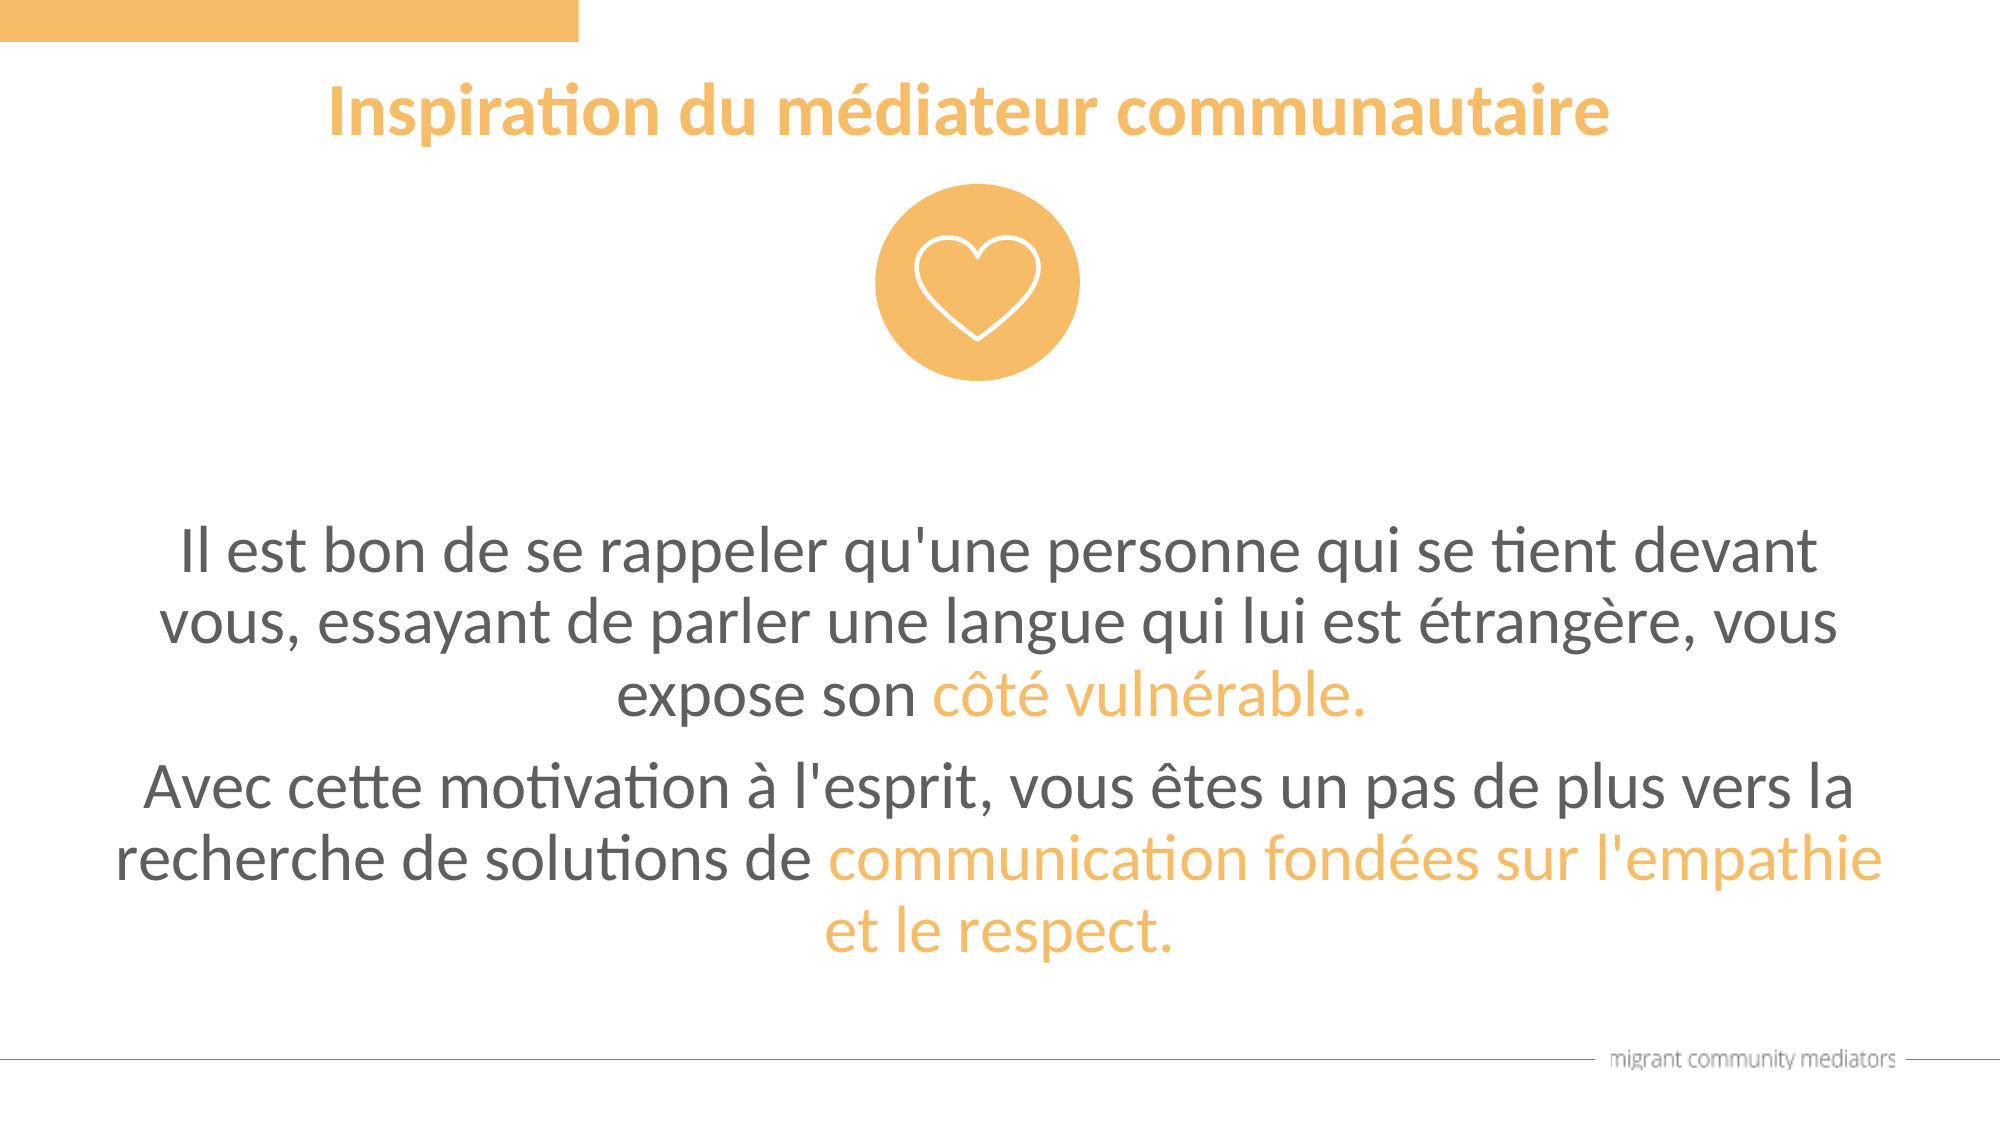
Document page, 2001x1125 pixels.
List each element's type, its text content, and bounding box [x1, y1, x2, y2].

text_box [875, 183, 1080, 381]
list Inspiration du médiateur communautaire [312, 62, 1737, 164]
list Il est bon de se rappeler qu'une personne qui se tient devant vous, essayant de parler une langue qui lui est étrangère, vous expose son côté vulnérable. Avec cette motivation à l'esprit, vous êtes un pas de plus vers la recherche de solutions de communication fondées sur l'empathie et le respect. [99, 507, 1901, 888]
